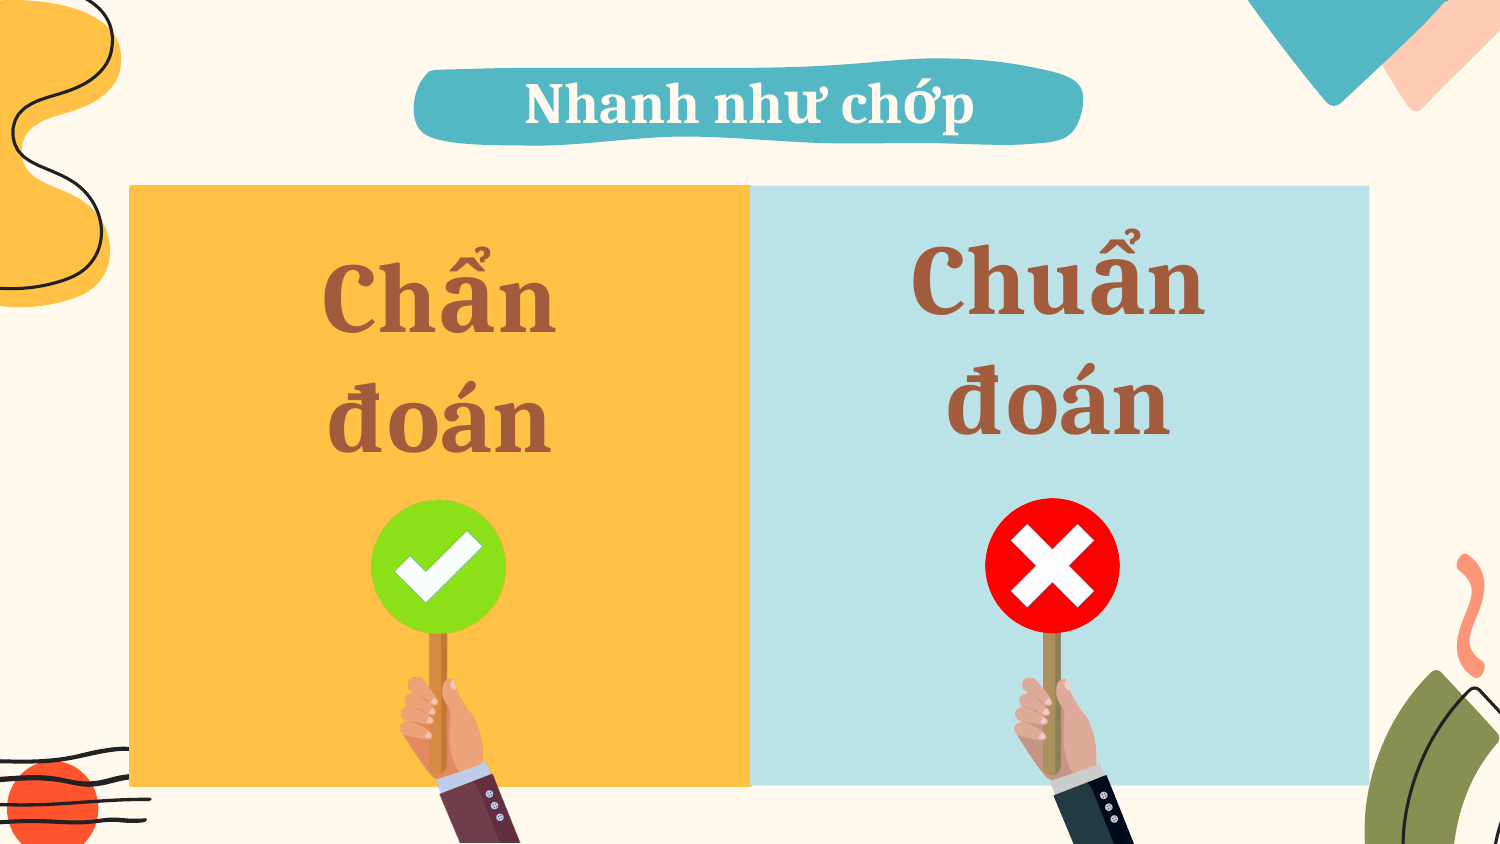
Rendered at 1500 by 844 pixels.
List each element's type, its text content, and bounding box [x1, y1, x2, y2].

picture [353, 492, 527, 844]
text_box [749, 185, 1370, 786]
title Nhanh như chớp [130, 50, 1370, 144]
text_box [130, 187, 746, 786]
picture [973, 490, 1147, 844]
